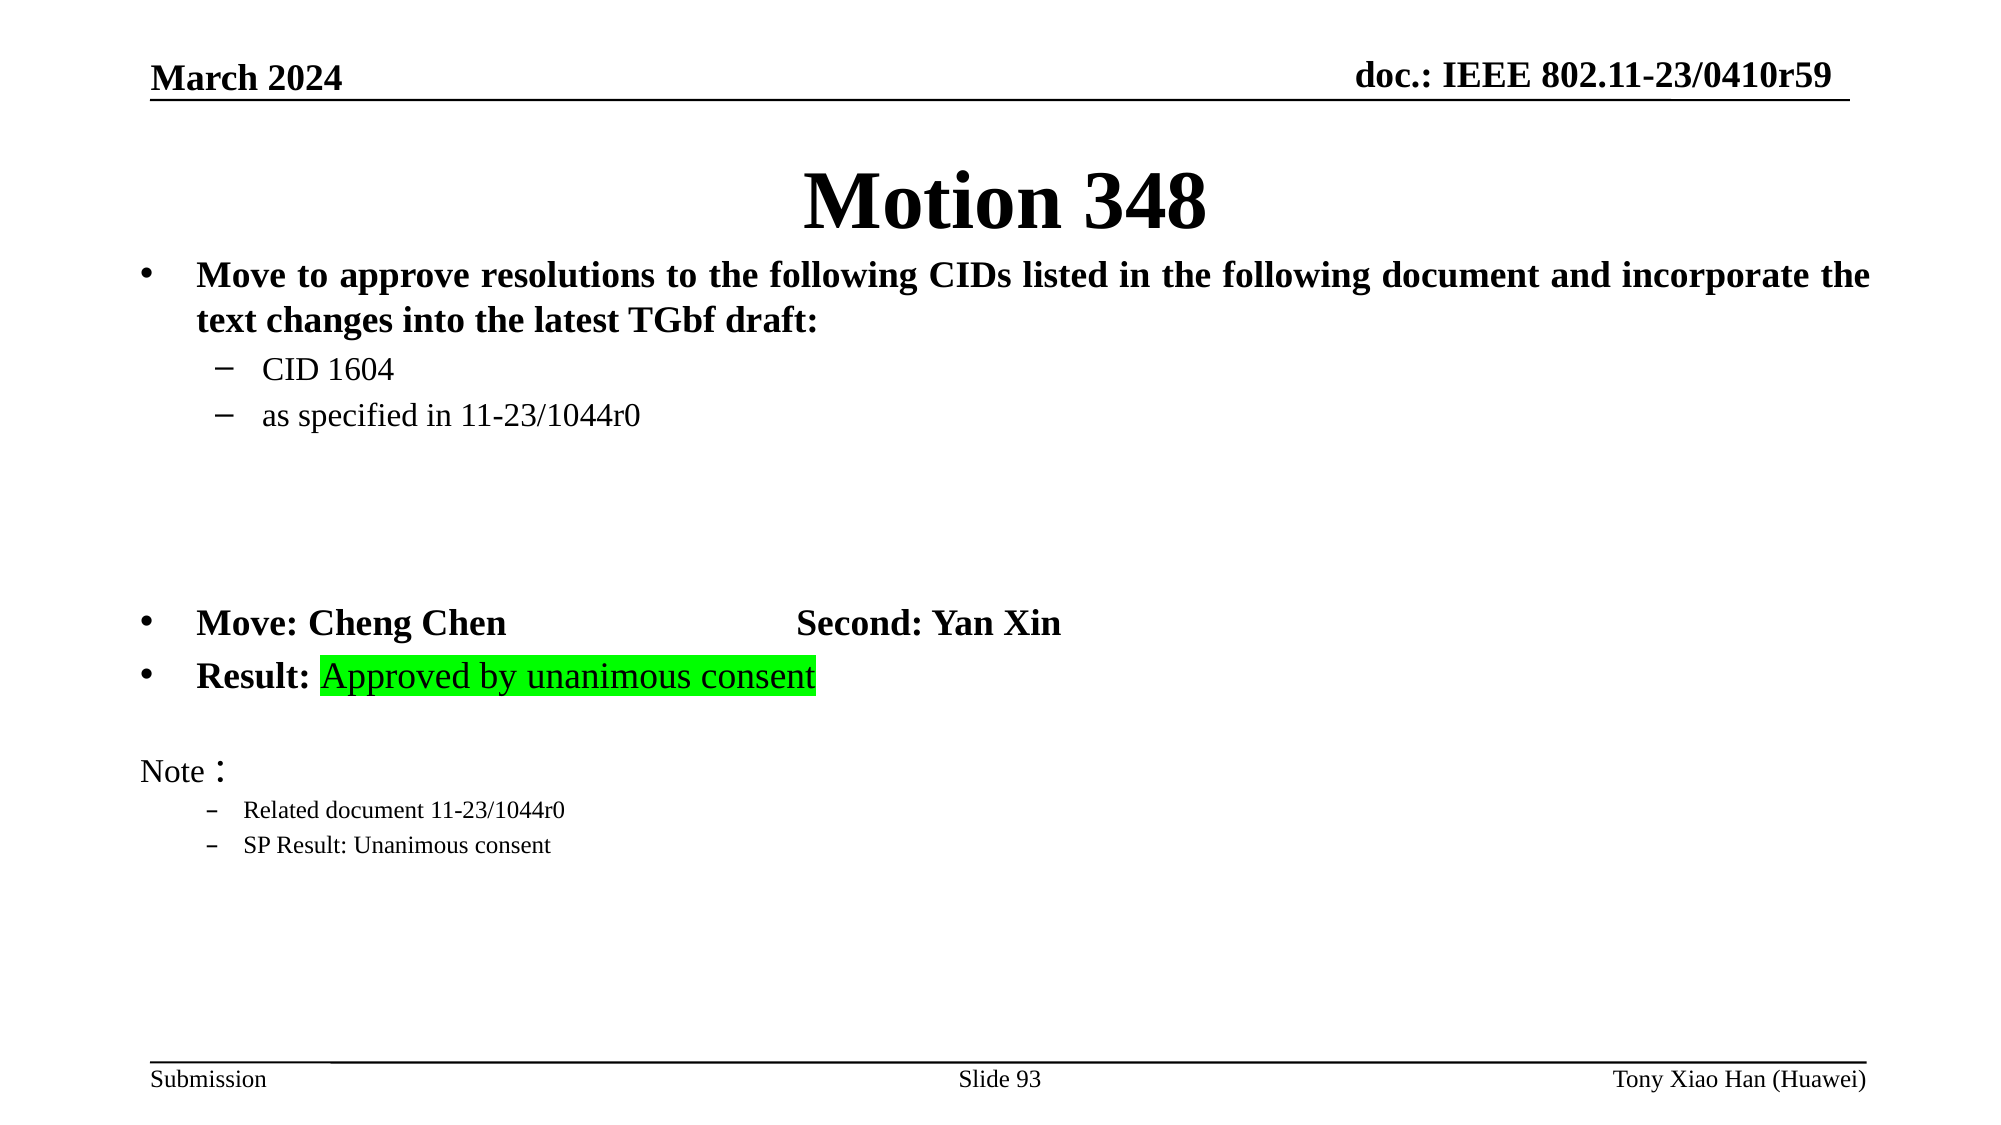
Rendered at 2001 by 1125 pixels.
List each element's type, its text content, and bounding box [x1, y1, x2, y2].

text_box Motion 348 [368, 137, 1644, 212]
text_box Move to approve resolutions to the following CIDs listed in the following document and incorporate the text changes into the latest TGbf draft: CID 1604 as specified in 11-23/1044r0 Move: Cheng Chen Second: Yan Xin Result: Approved by unanimous consent Note： Related document 11-23/1044r0 SP Result: Unanimous consent [125, 212, 1888, 900]
